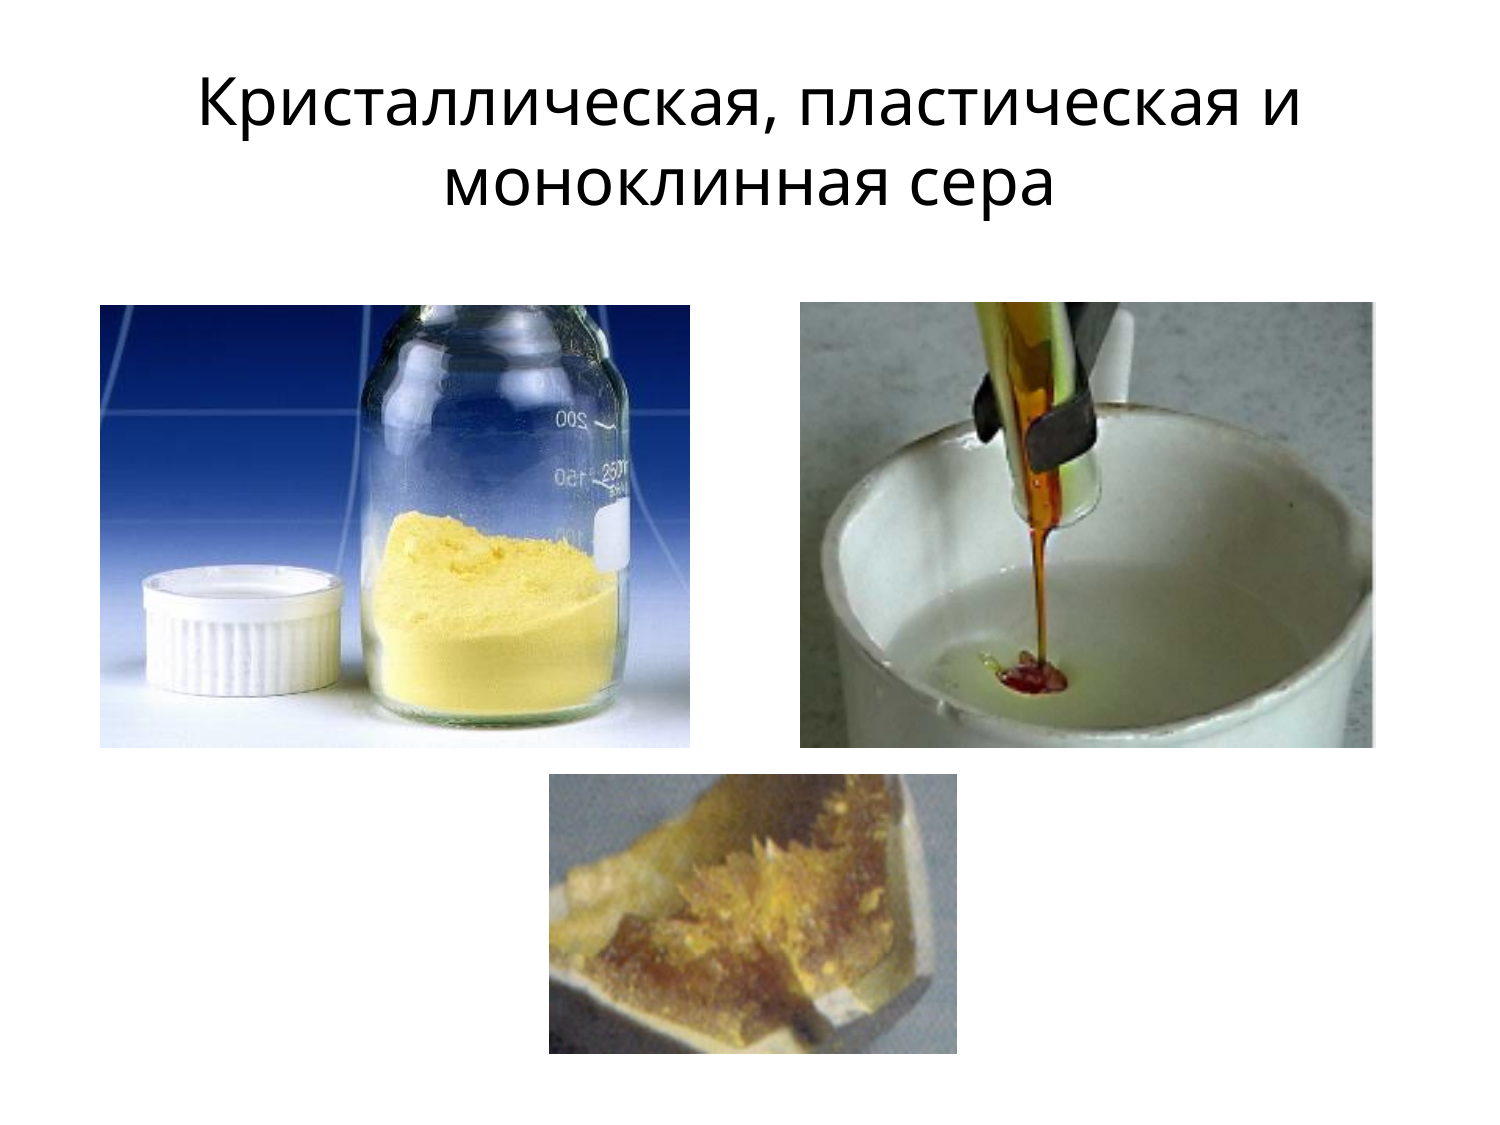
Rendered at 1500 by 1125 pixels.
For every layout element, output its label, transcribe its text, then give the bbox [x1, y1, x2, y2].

title Кристаллическая, пластическая и моноклинная сера [75, 45, 1425, 233]
picture [800, 302, 1377, 748]
picture [99, 305, 691, 749]
picture [548, 774, 957, 1055]
